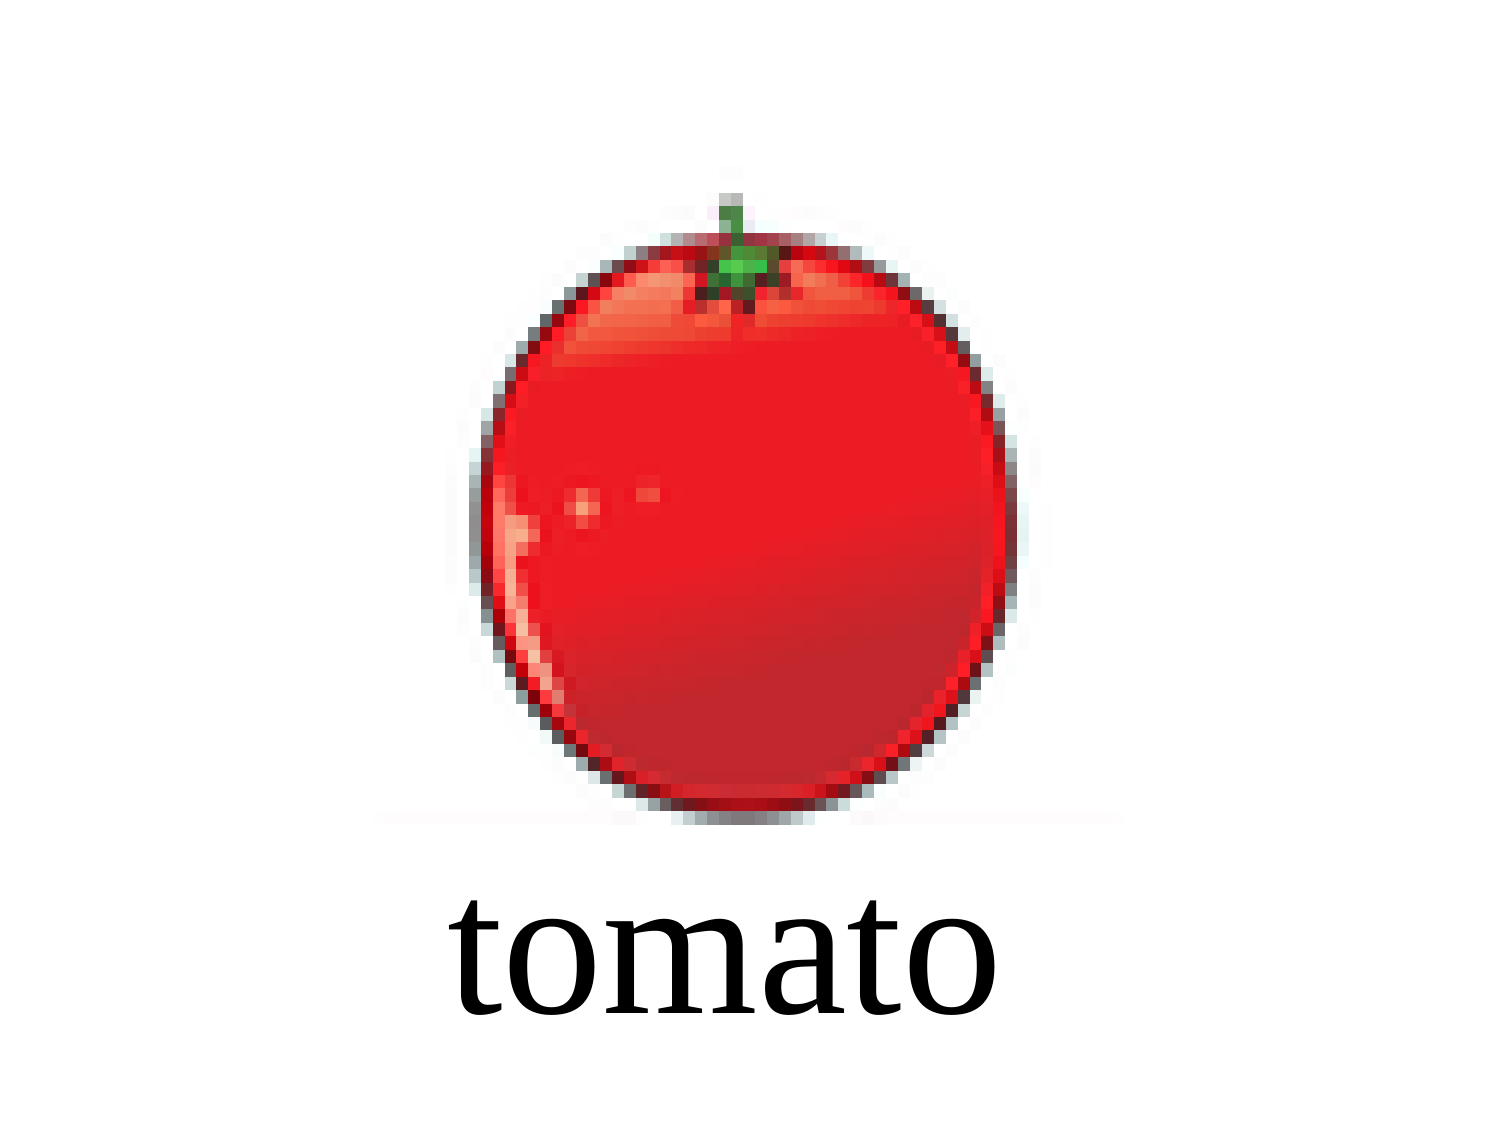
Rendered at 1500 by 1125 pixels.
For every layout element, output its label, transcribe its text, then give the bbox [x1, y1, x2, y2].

picture [349, 99, 1126, 826]
title tomato [393, 835, 1057, 1054]
